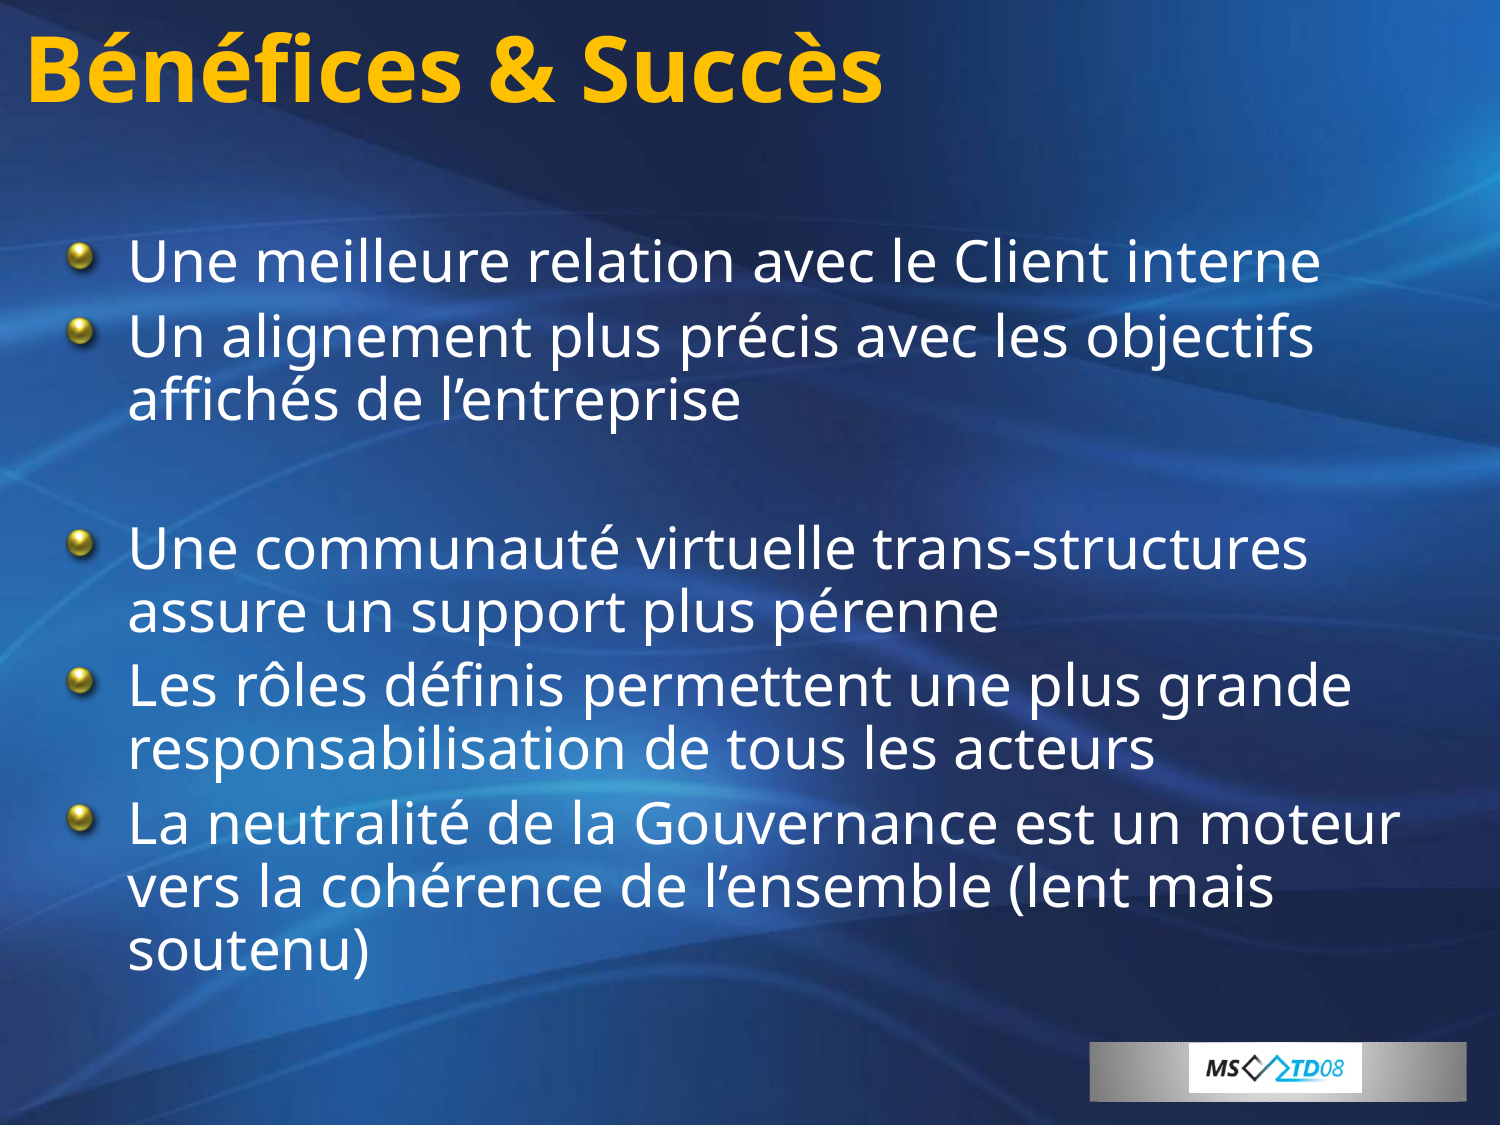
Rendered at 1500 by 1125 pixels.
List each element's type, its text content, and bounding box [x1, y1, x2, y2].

list Une meilleure relation avec le Client interne Un alignement plus précis avec les objectifs affichés de l’entreprise Une communauté virtuelle trans-structures assure un support plus pérenne Les rôles définis permettent une plus grande responsabilisation de tous les acteurs La neutralité de la Gouvernance est un moteur vers la cohérence de l’ensemble (lent mais soutenu) [62, 232, 1500, 939]
picture [0, 0, 1500, 1125]
title Bénéfices & Succès [23, 23, 1465, 124]
